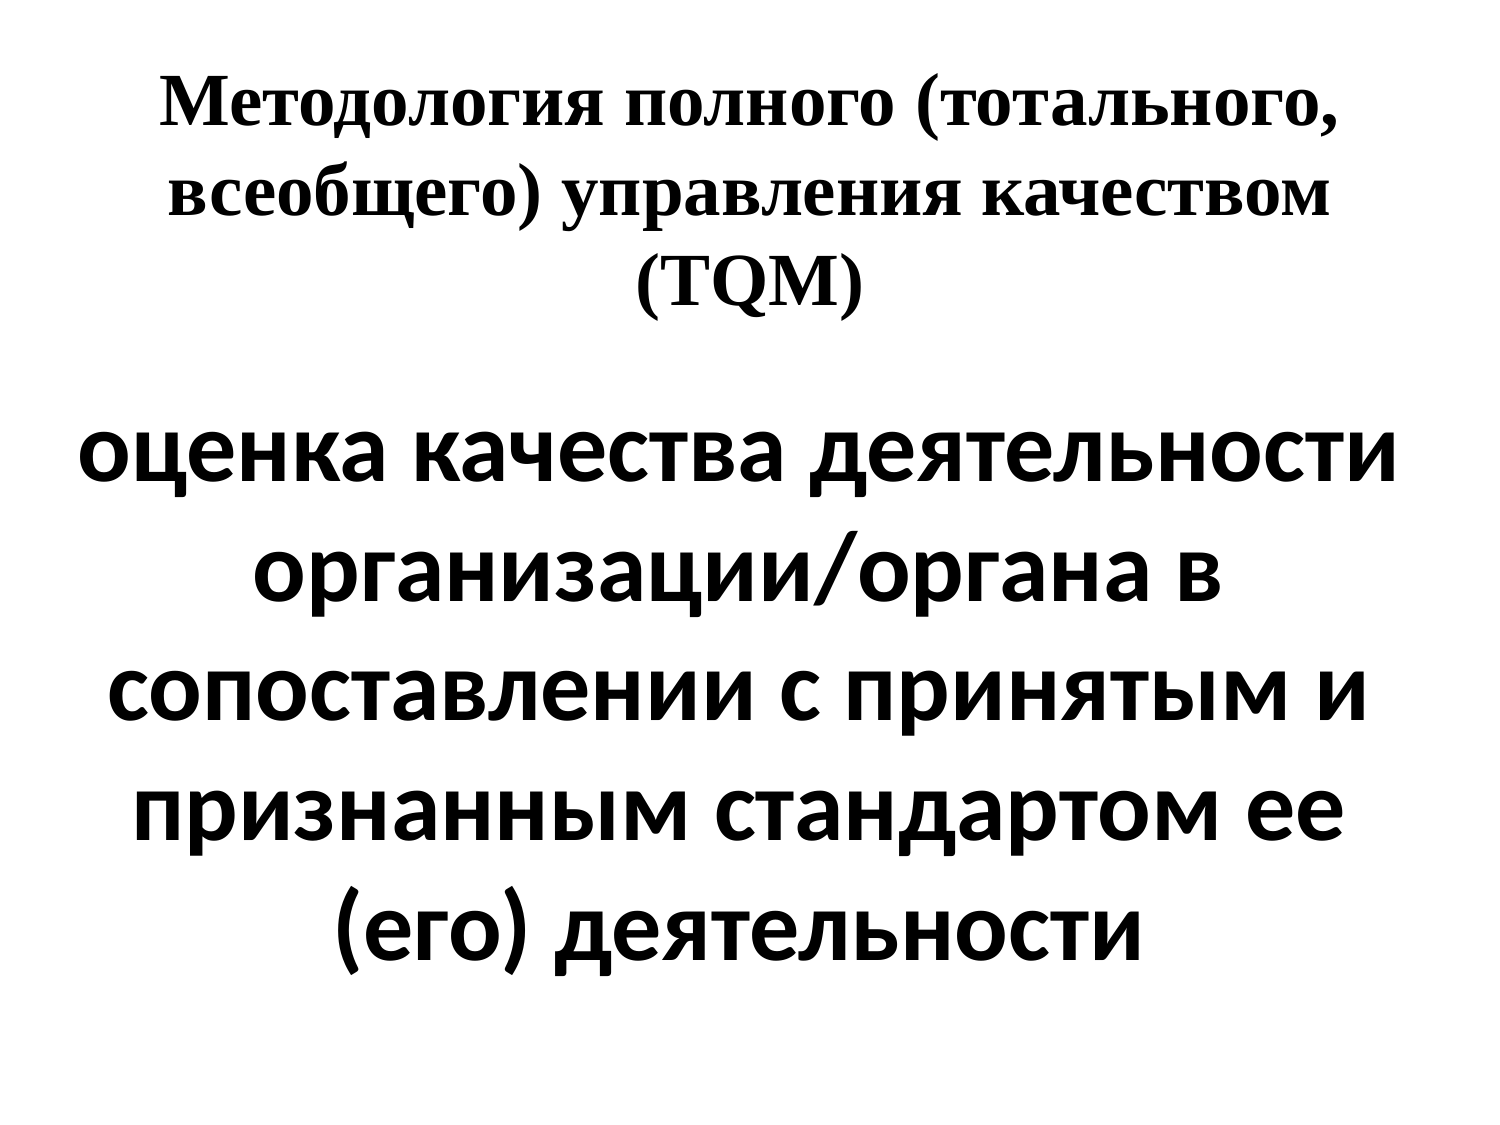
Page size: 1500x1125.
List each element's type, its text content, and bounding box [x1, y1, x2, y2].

list оценка качества деятельности организации/органа в сопоставлении с принятым и признанным стандартом ее (его) деятельности [53, 373, 1425, 1005]
title Методология полного (тотального, всеобщего) управления качеством (TQM) [75, 45, 1425, 327]
